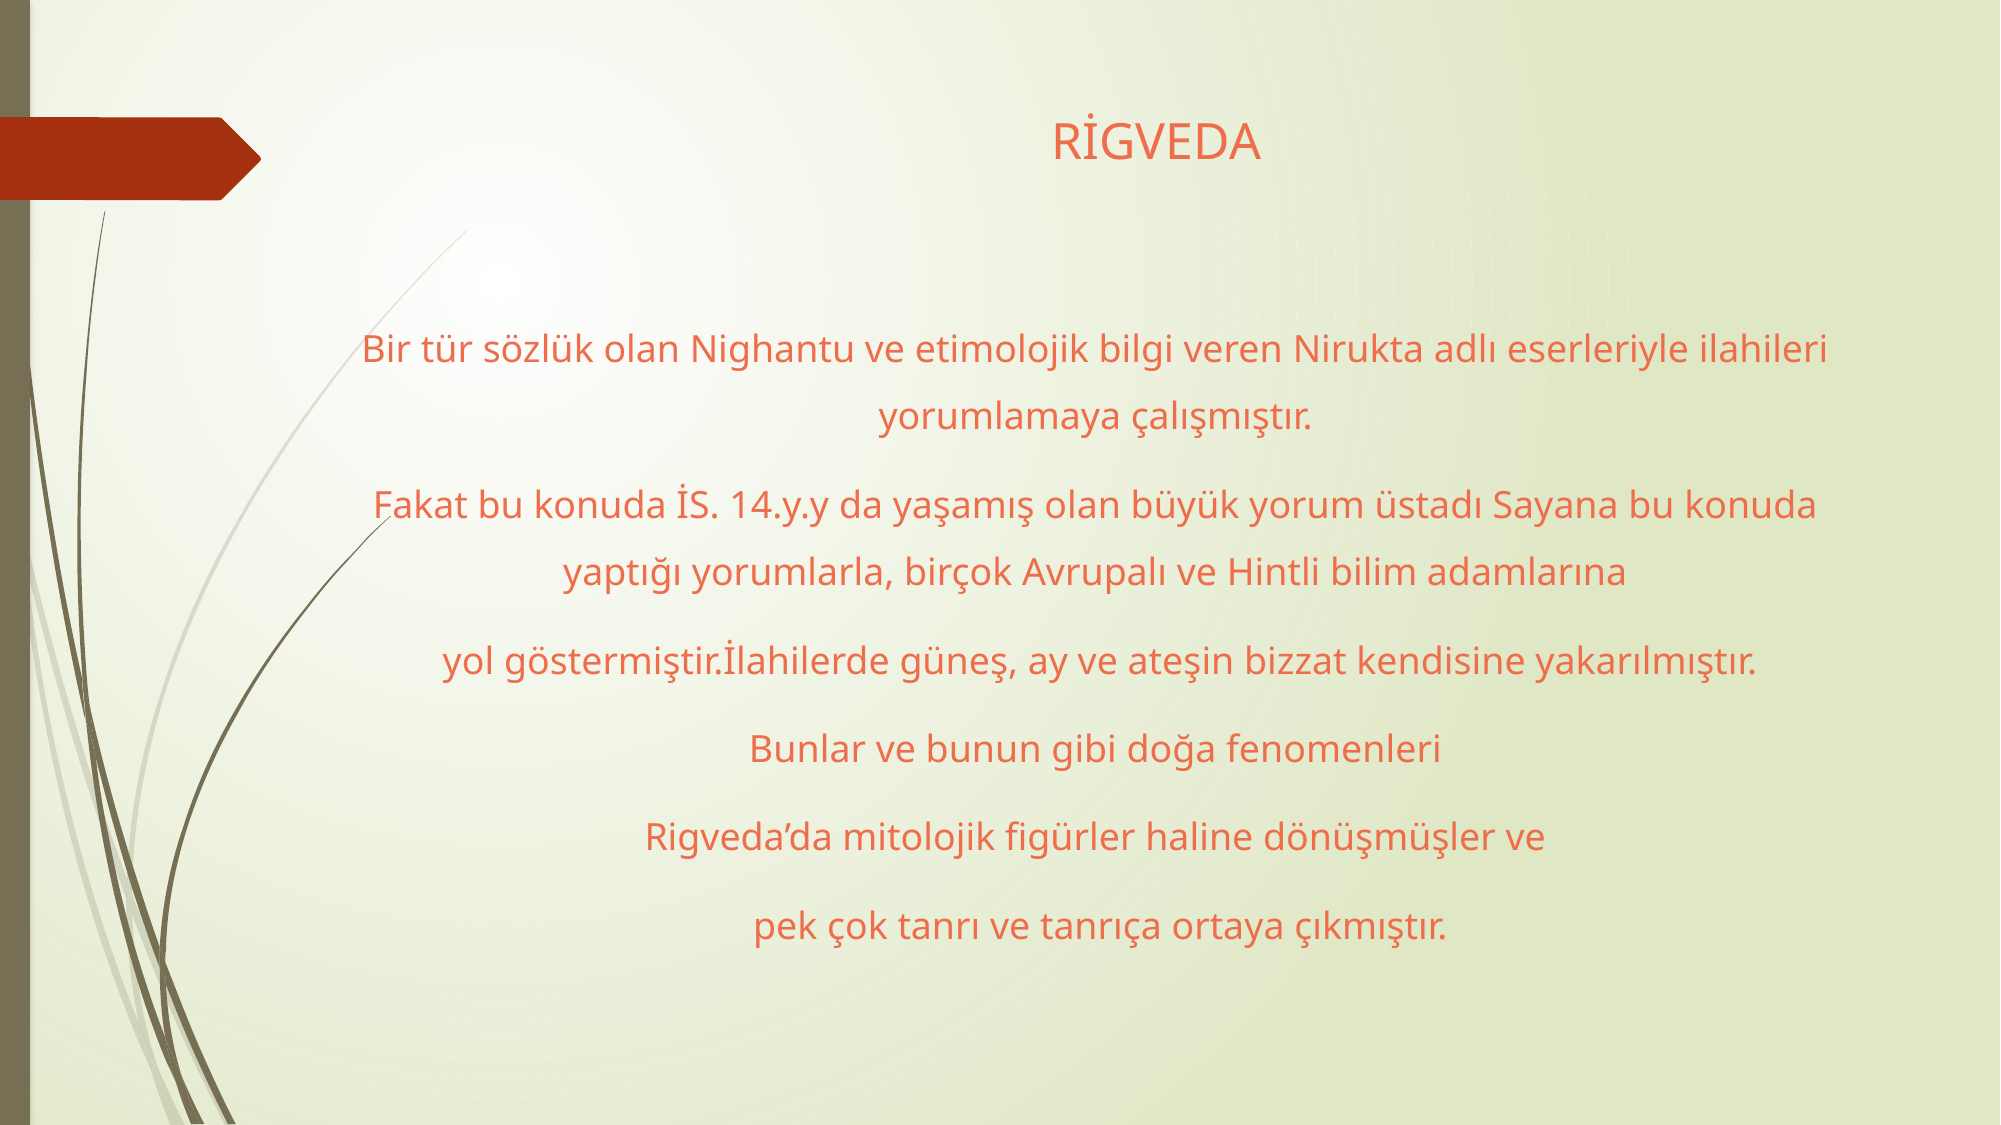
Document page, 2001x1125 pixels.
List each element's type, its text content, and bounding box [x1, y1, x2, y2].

title RİGVEDA [425, 102, 1888, 229]
list Bir tür sözlük olan Nighantu ve etimolojik bilgi veren Nirukta adlı eserleriyle ilahileri yorumlamaya çalışmıştır. Fakat bu konuda İS. 14.y.y da yaşamış olan büyük yorum üstadı Sayana bu konuda yaptığı yorumlarla, birçok Avrupalı ve Hintli bilim adamlarına yol göstermiştir.İlahilerde güneş, ay ve ateşin bizzat kendisine yakarılmıştır. Bunlar ve bunun gibi doğa fenomenleri Rigveda’da mitolojik figürler haline dönüşmüşler ve pek çok tanrı ve tanrıça ortaya çıkmıştır. [304, 229, 1888, 970]
